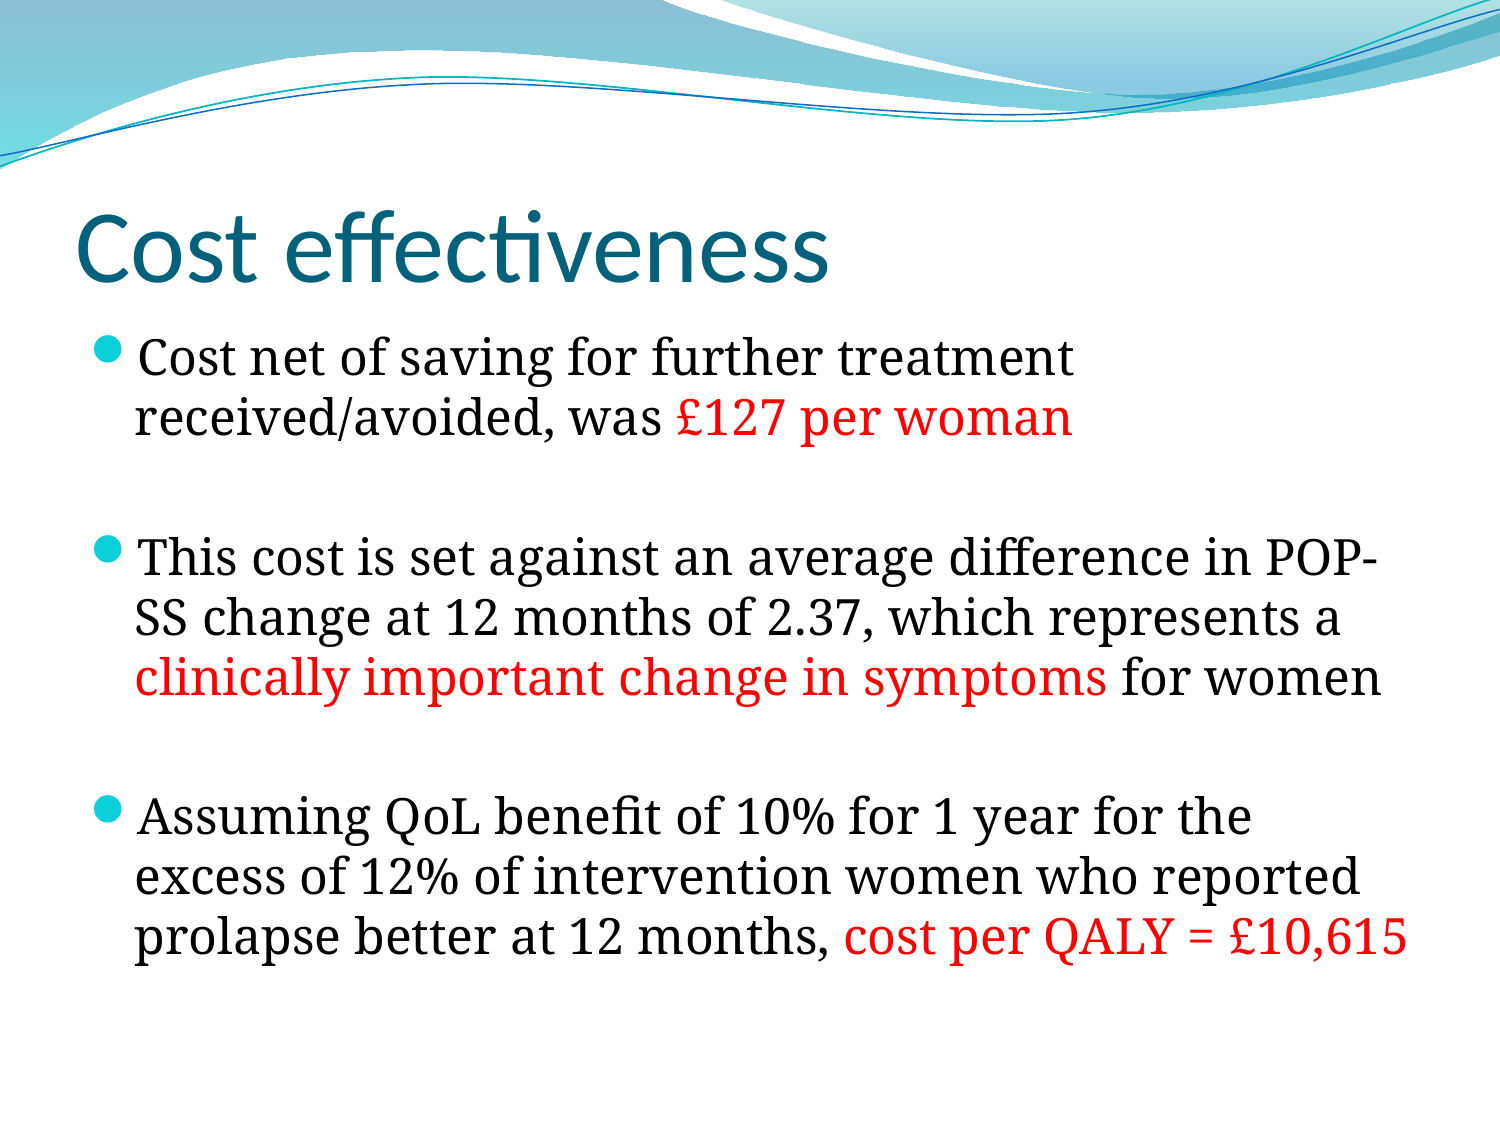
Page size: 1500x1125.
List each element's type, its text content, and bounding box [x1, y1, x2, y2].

list Cost net of saving for further treatment received/avoided, was £127 per woman This cost is set against an average difference in POP-SS change at 12 months of 2.37, which represents a clinically important change in symptoms for women Assuming QoL benefit of 10% for 1 year for the excess of 12% of intervention women who reported prolapse better at 12 months, cost per QALY = £10,615 [74, 317, 1426, 1038]
title Cost effectiveness [74, 115, 1426, 304]
